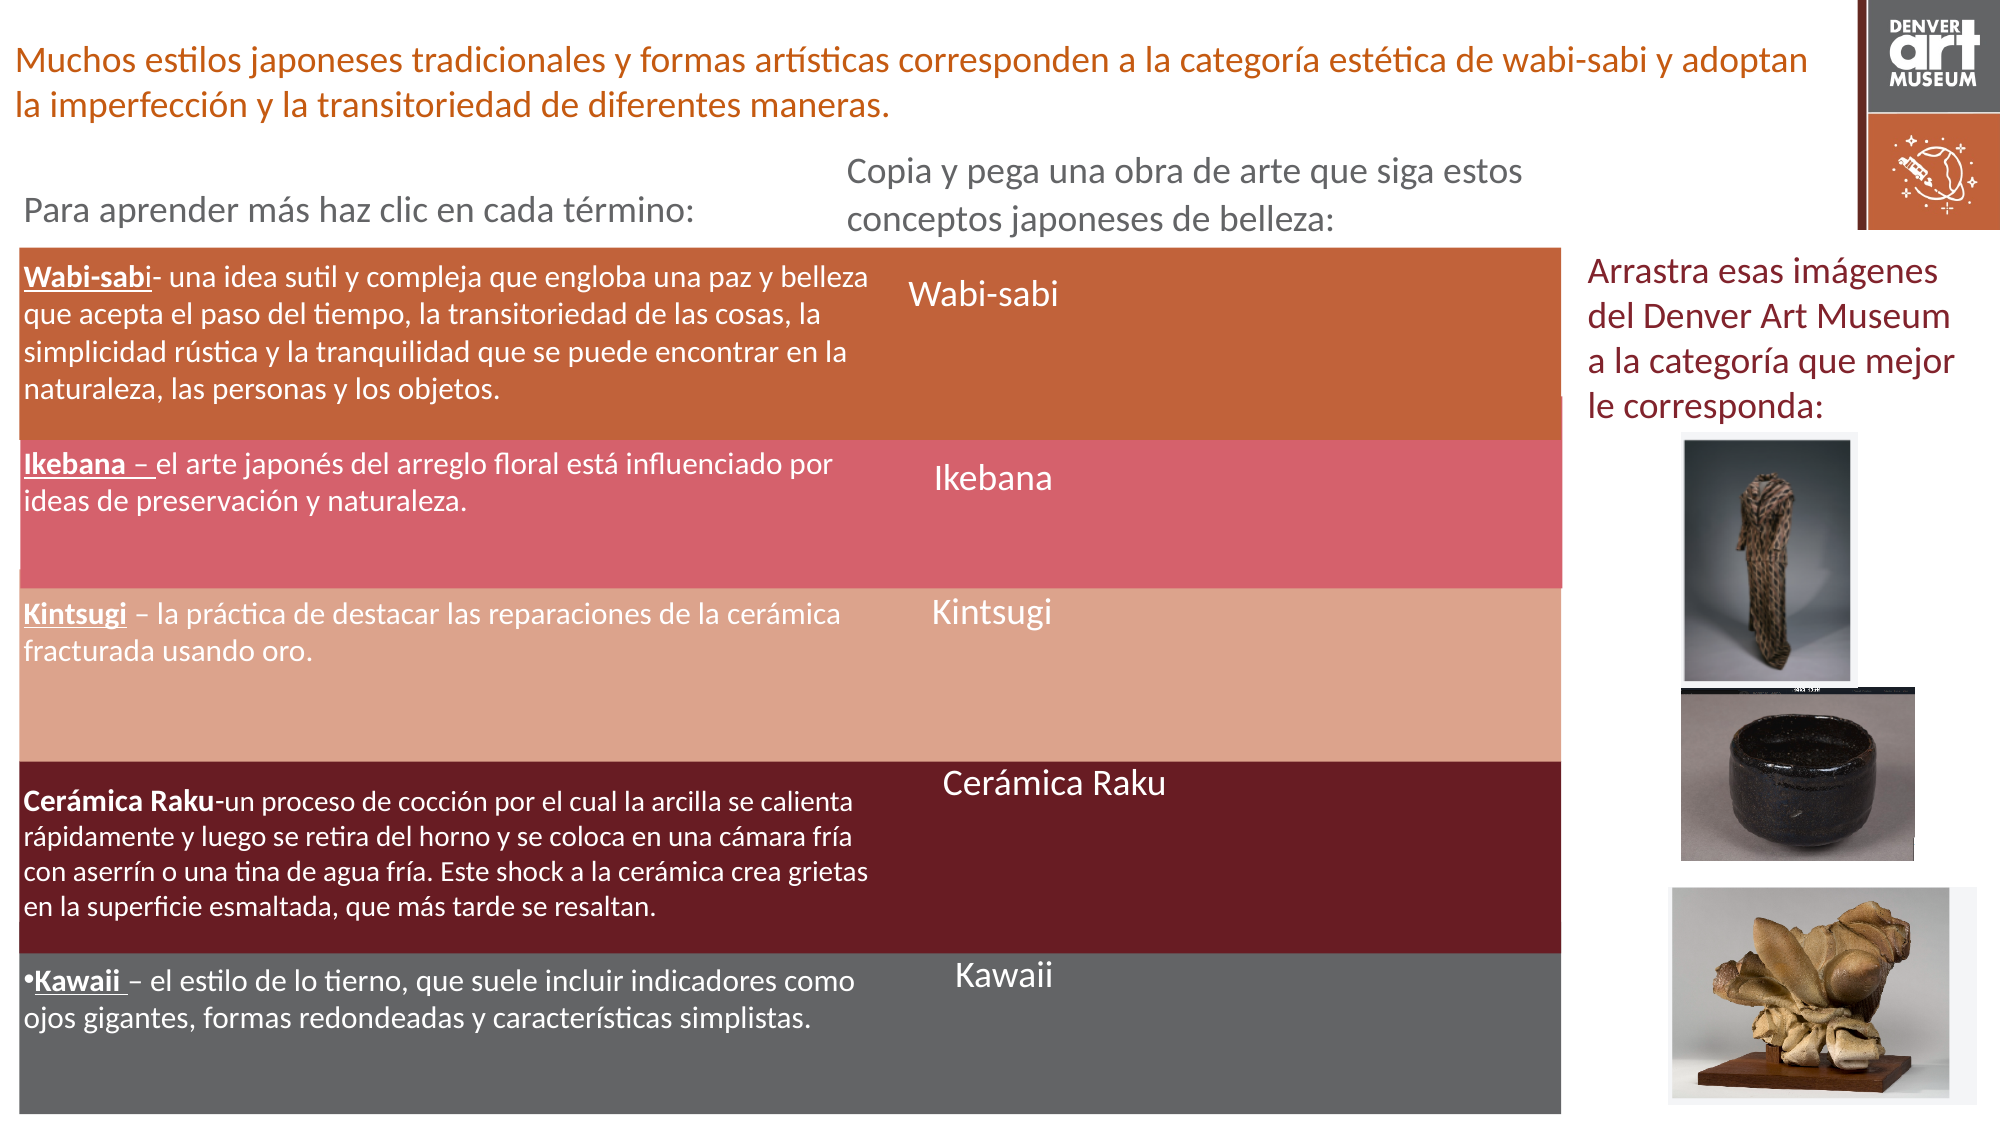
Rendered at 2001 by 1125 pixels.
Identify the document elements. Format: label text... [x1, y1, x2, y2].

text_box Wabi-sabi [893, 261, 1074, 322]
picture [1857, 0, 2000, 230]
text_box Wabi-sabi- una idea sutil y compleja que engloba una paz y belleza que acepta el paso del tiempo, la transitoriedad de las cosas, la simplicidad rústica y la tranquilidad que se puede encontrar en la naturaleza, las personas y los objetos. Ikebana – el arte japonés del arreglo floral está influenciado por ideas de preservación y naturaleza. Kintsugi – la práctica de destacar las reparaciones de la cerámica fracturada usando oro. Cerámica Raku-un proceso de cocción por el cual la arcilla se calienta rápidamente y luego se retira del horno y se coloca en una cámara fría con aserrín o una tina de agua fría. Este shock a la cerámica crea grietas en la superficie esmaltada, que más tarde se resaltan. Kawaii – el estilo de lo tierno, que suele incluir indicadores como ojos gigantes, formas redondeadas y características simplistas. [8, 248, 886, 1043]
text_box Muchos estilos japoneses tradicionales y formas artísticas corresponden a la categoría estética de wabi-sabi y adoptan la imperfección y la transitoriedad de diferentes maneras. [0, 27, 1857, 133]
text_box Copia y pega una obra de arte que siga estos conceptos japoneses de belleza: [832, 135, 1626, 247]
text_box [18, 954, 1562, 1115]
text_box Kintsugi [917, 579, 1068, 640]
text_box Kawaii [940, 942, 1069, 1003]
picture [1668, 887, 1977, 1105]
text_box Arrastra esas imágenes del Denver Art Museum a la categoría que mejor le corresponda: [1572, 238, 1991, 433]
text_box [886, 395, 1563, 589]
text_box [18, 247, 1562, 441]
text_box Para aprender más haz clic en cada término: [8, 177, 782, 238]
text_box [886, 763, 1562, 954]
text_box Ikebana [918, 445, 1069, 506]
text_box [886, 589, 1562, 763]
picture [1681, 432, 1915, 861]
text_box Cerámica Raku [928, 750, 1182, 811]
